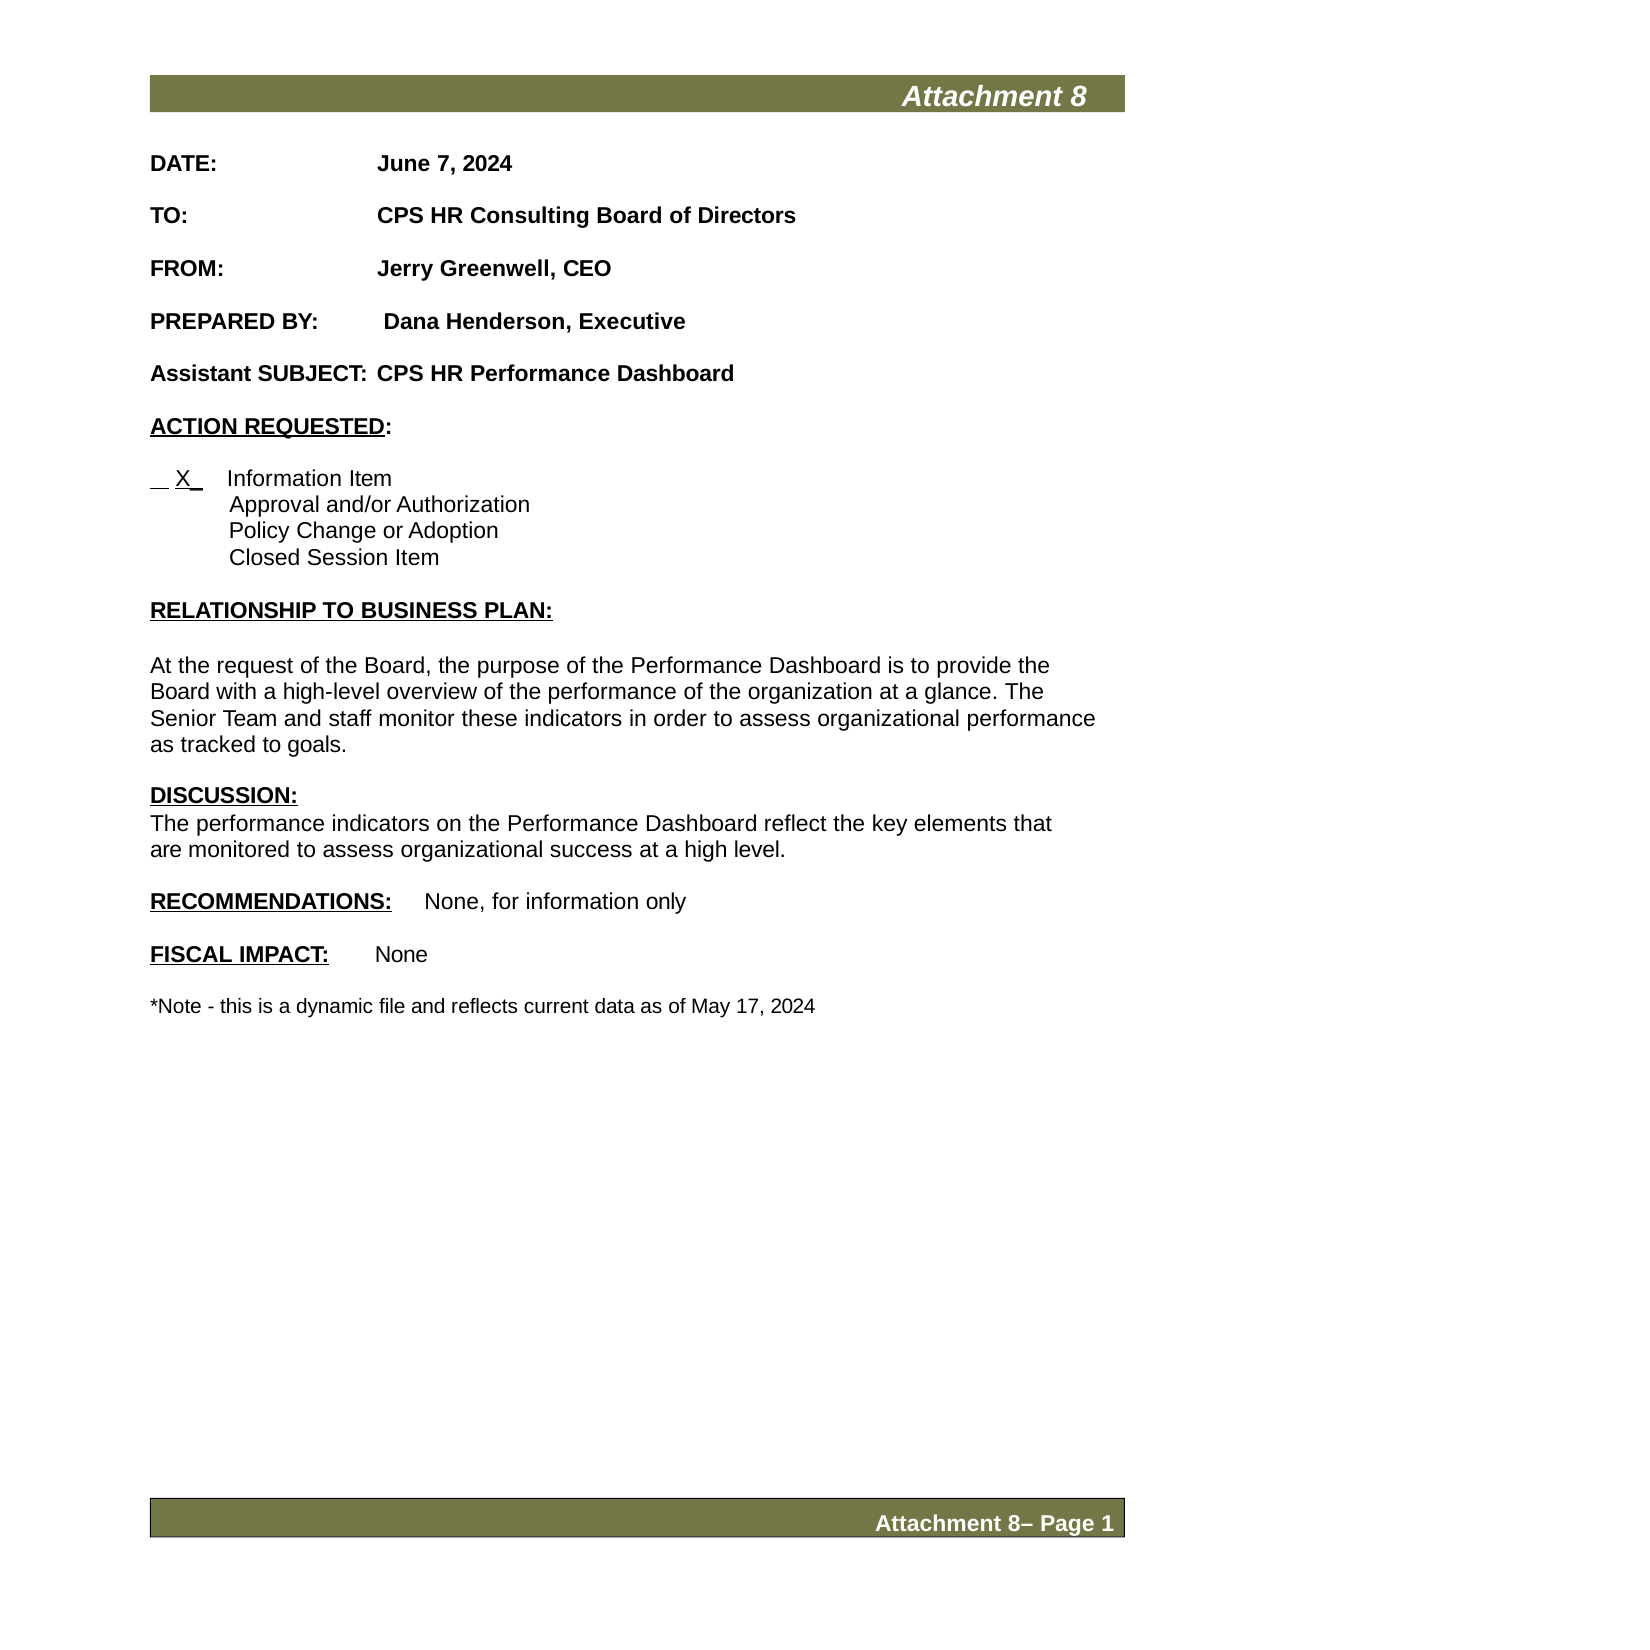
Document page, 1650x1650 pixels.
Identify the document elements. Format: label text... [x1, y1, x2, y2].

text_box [149, 1497, 1126, 1538]
text_box DATE: June 7, 2024 TO: CPS HR Consulting Board of Directors FROM: Jerry Greenwell, CEO PREPARED BY: Dana Henderson, Executive Assistant SUBJECT: CPS HR Performance Dashboard ACTION REQUESTED: X_ Information Item Approval and/or Authorization Policy Change or Adoption Closed Session Item RELATIONSHIP TO BUSINESS PLAN: At the request of the Board, the purpose of the Performance Dashboard is to provide the Board with a high-level overview of the performance of the organization at a glance. The Senior Team and staff monitor these indicators in order to assess organizational performance as tracked to goals. DISCUSSION: The performance indicators on the Performance Dashboard reflect the key elements that are monitored to assess organizational success at a high level. RECOMMENDATIONS: None, for information only FISCAL IMPACT: None *Note - this is a dynamic file and reflects current data as of May 17, 2024 [147, 146, 1116, 1018]
text_box Attachment 8 [149, 75, 1125, 113]
slide_number Attachment 8– Page 1 [852, 1508, 1198, 1650]
